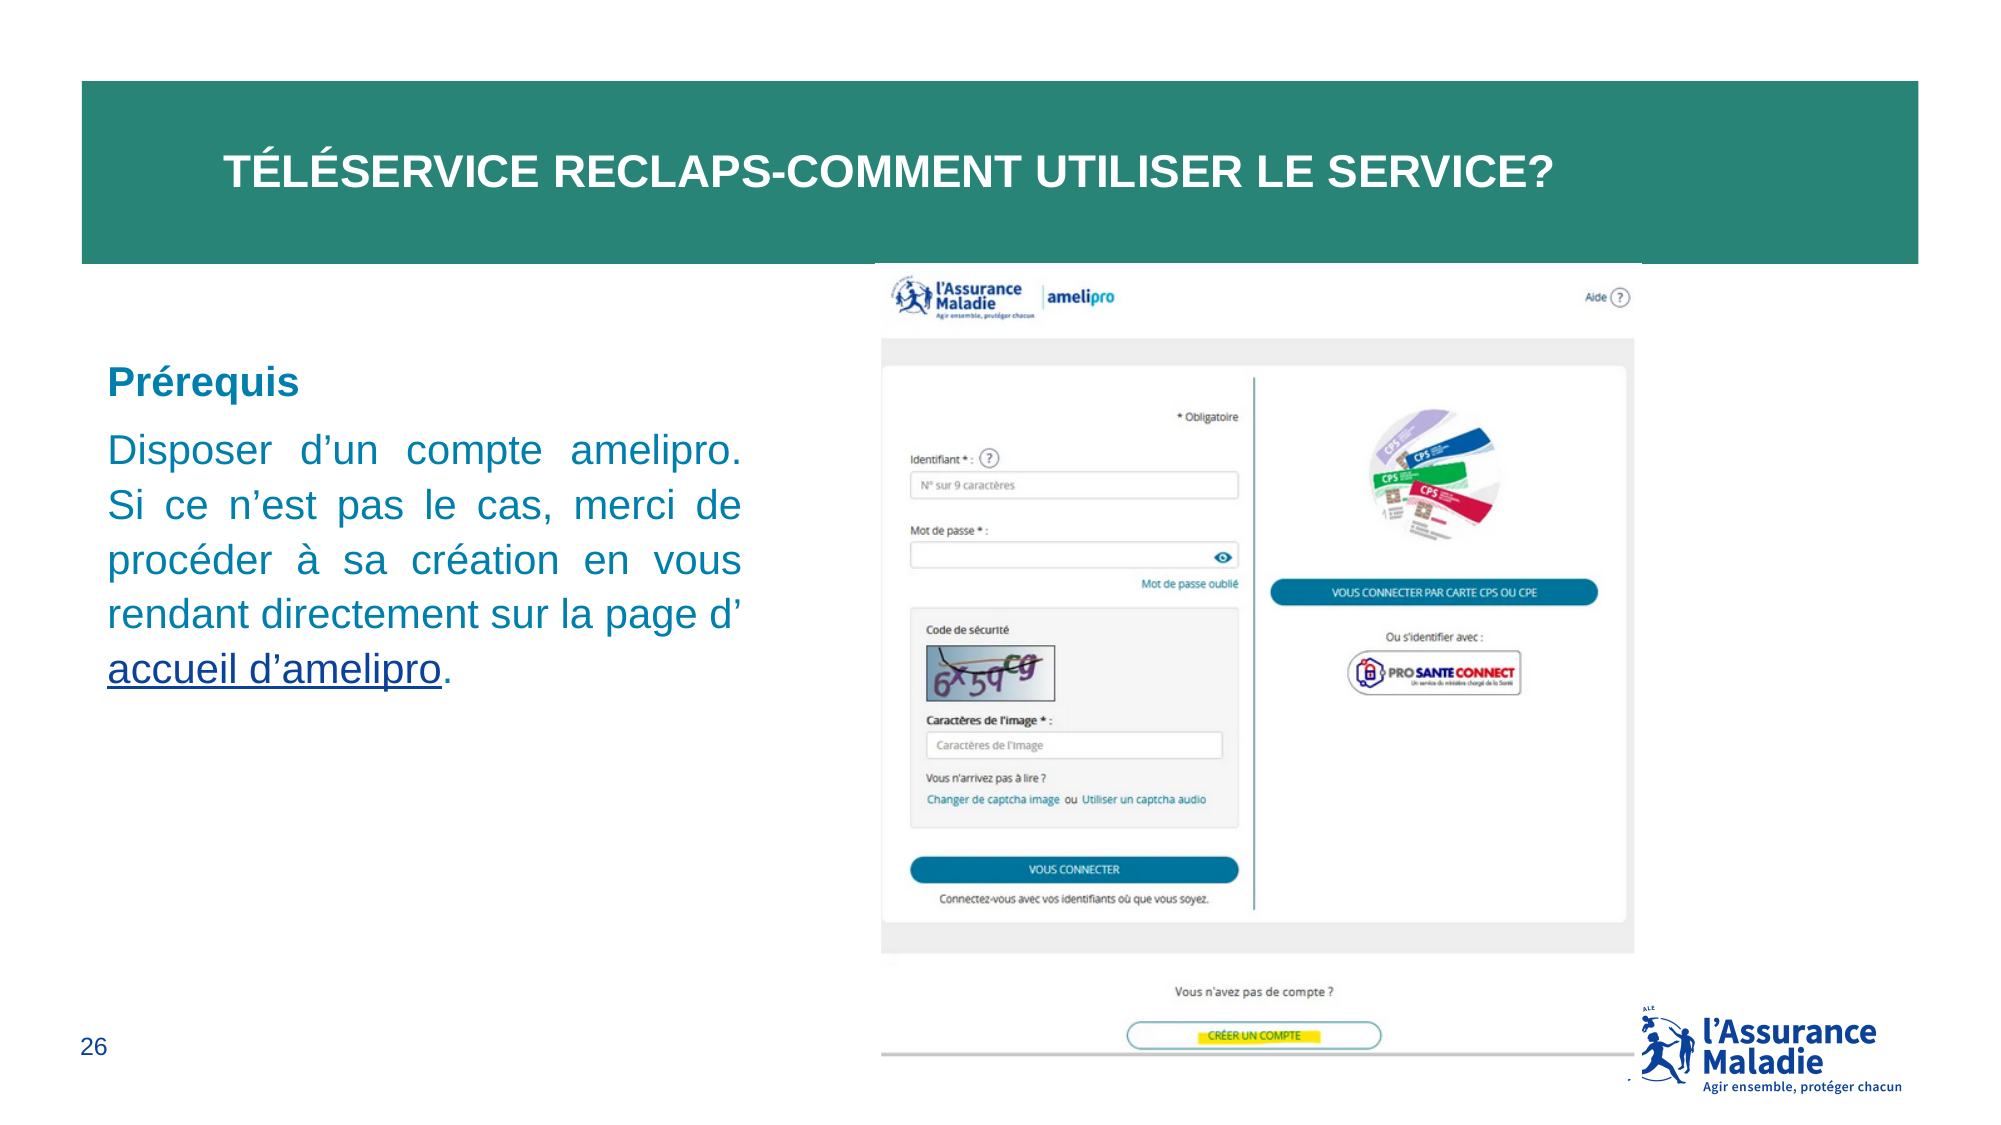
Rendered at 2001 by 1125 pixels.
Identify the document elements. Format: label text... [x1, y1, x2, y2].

title Téléservice ReclaPS-Comment utiliser le service? [81, 81, 1919, 265]
slide_number 26 [64, 1021, 183, 1070]
picture [875, 263, 1919, 1125]
list Prérequis Disposer d’un compte amelipro. Si ce n’est pas le cas, merci de procéder à sa création en vous rendant directement sur la page d’accueil d’amelipro. [92, 342, 758, 961]
